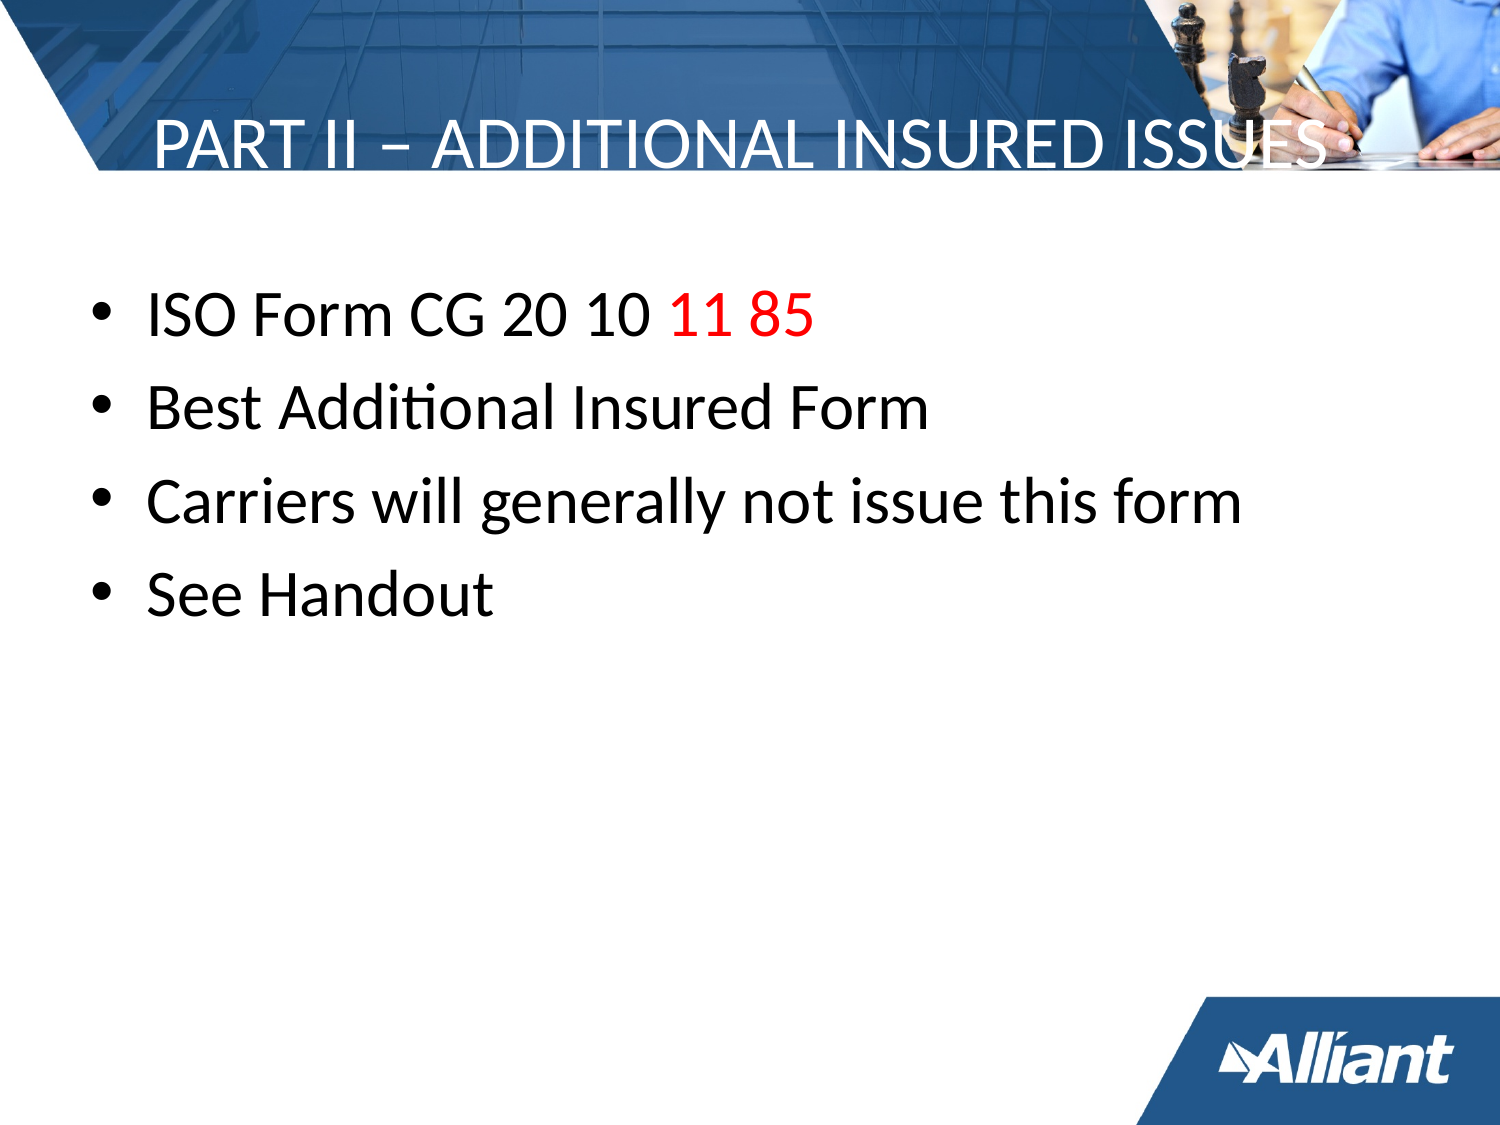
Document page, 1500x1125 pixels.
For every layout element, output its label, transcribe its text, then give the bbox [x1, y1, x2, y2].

title PART II – ADDITIONAL INSURED ISSUES [75, 45, 1425, 233]
picture [0, 0, 1500, 1125]
list ISO Form CG 20 10 11 85 Best Additional Insured Form Carriers will generally not issue this form See Handout [75, 262, 1425, 1005]
